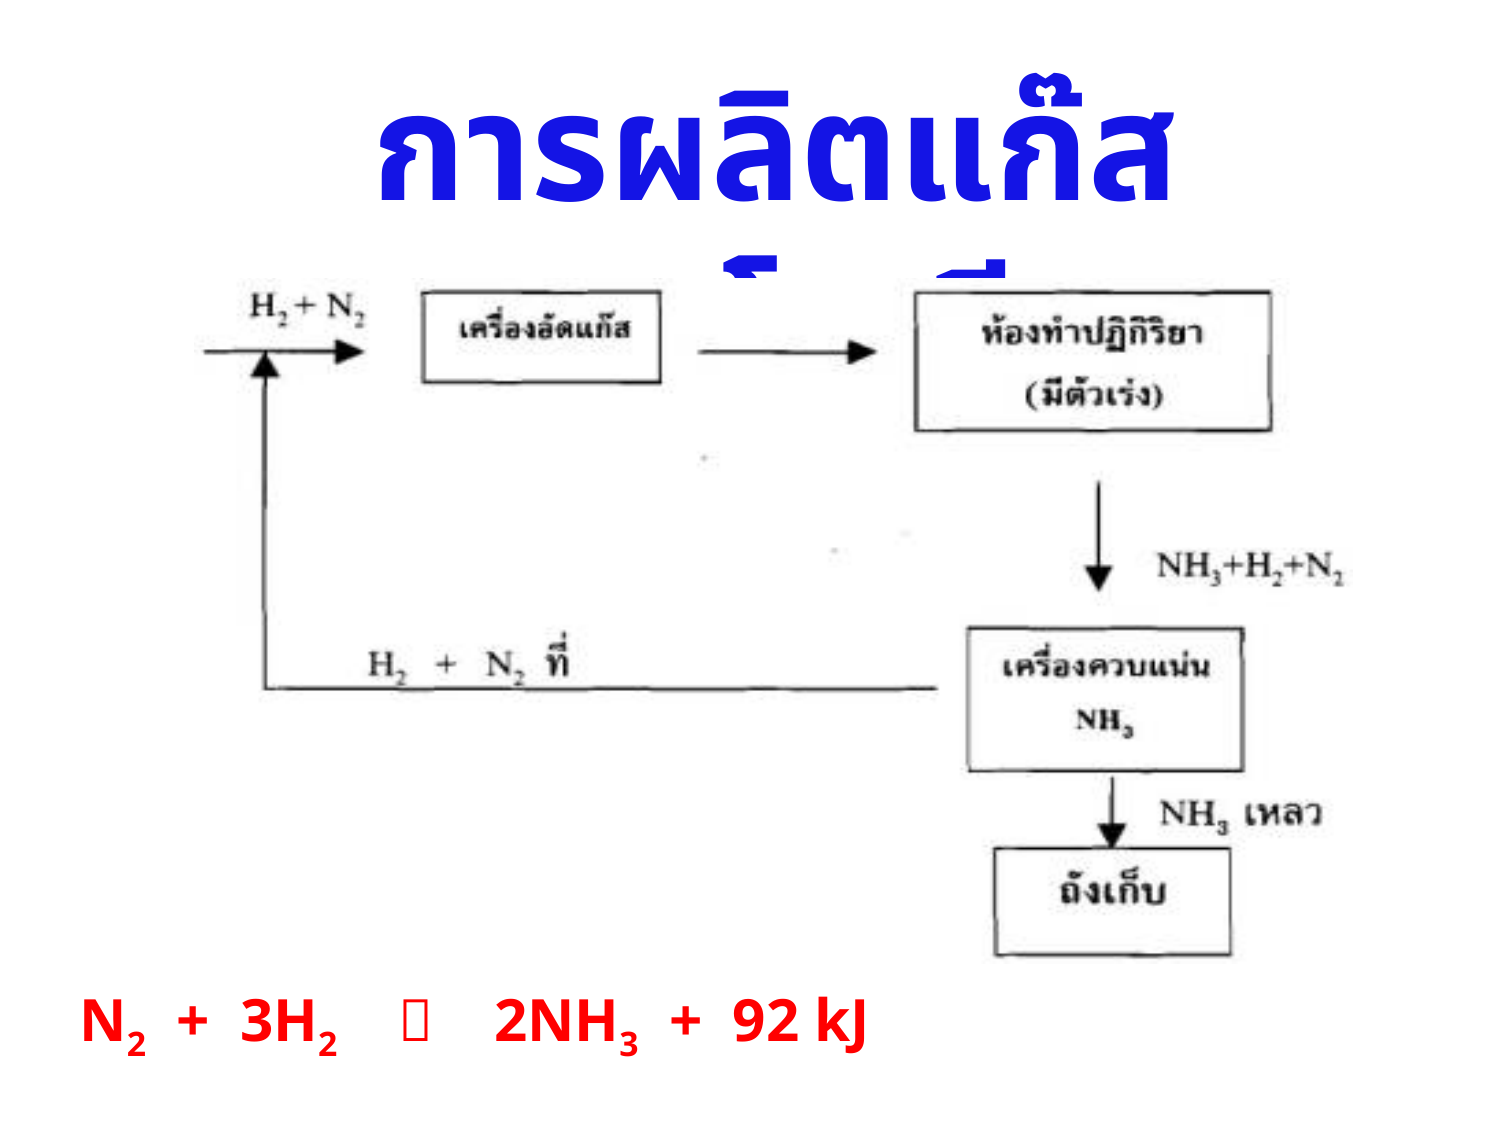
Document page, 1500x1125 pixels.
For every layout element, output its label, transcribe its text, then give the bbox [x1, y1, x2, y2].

text_box N2 + 3H2  2NH3 + 92 kJ [64, 975, 1117, 1071]
text_box การผลิตแก๊สแอมโมเนีย [277, 42, 1274, 277]
picture [194, 278, 1353, 965]
